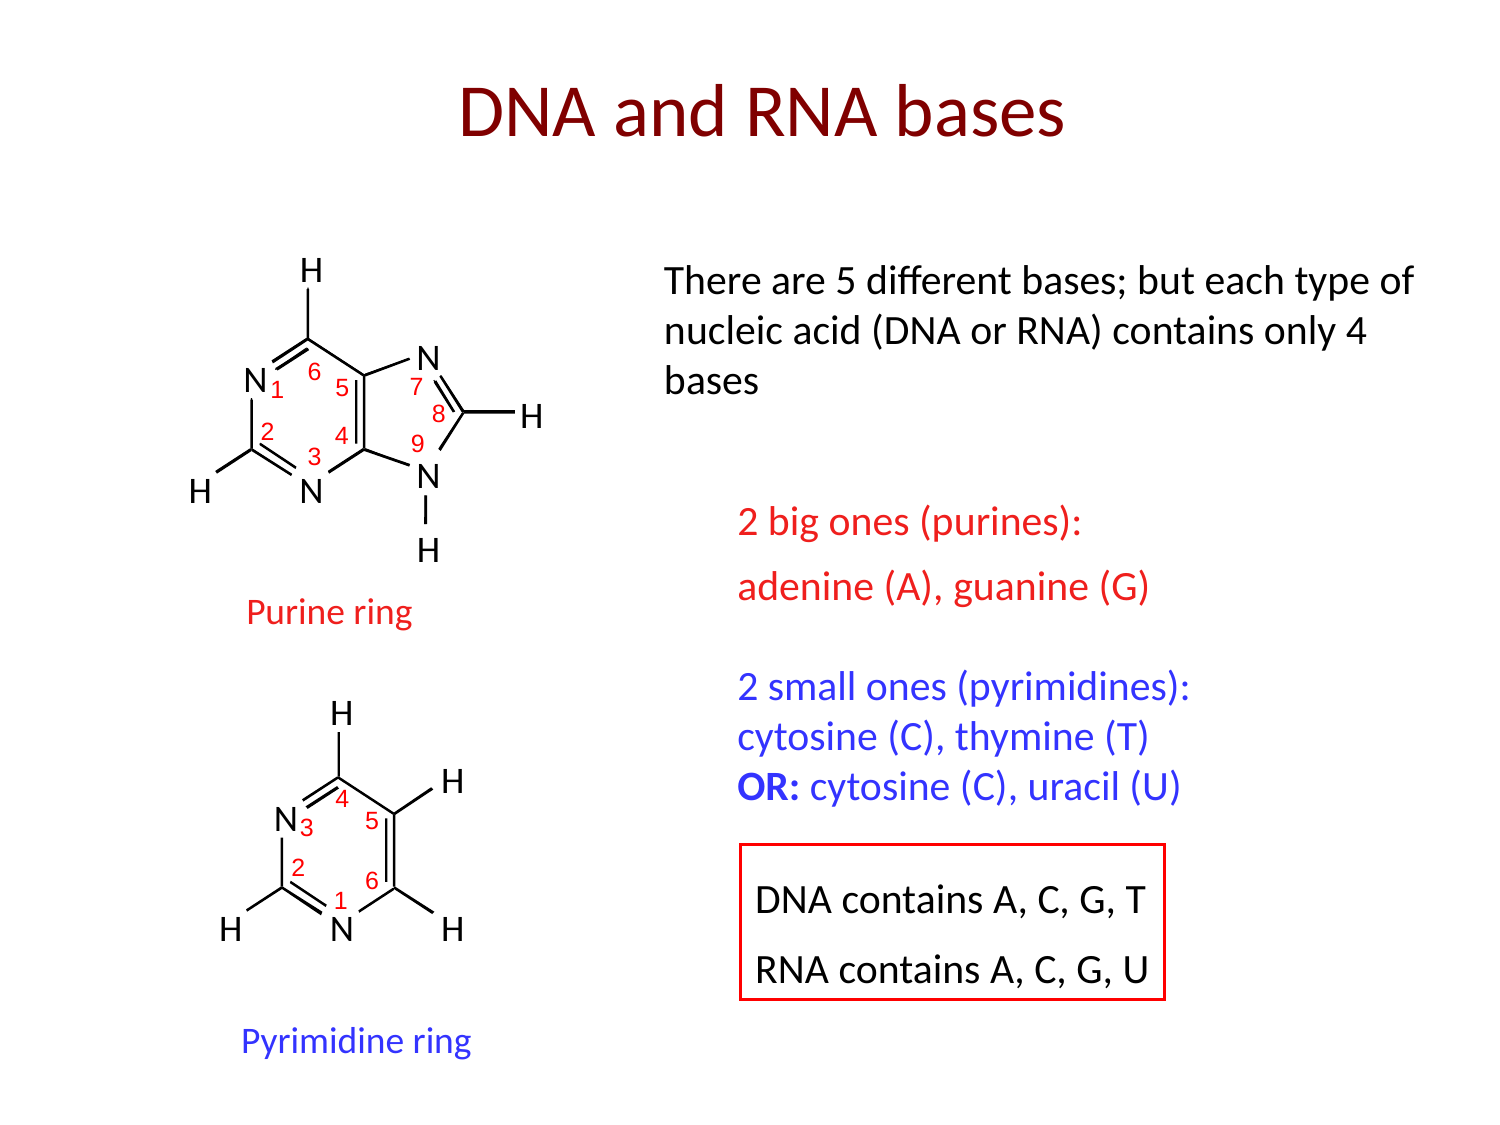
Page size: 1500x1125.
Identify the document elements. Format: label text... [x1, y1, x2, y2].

title DNA and RNA bases [125, 12, 1400, 200]
text_box DNA contains A, C, G, T RNA contains A, C, G, U [740, 844, 1165, 1000]
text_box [186, 245, 546, 571]
text_box There are 5 different bases; but each type of nucleic acid (DNA or RNA) contains only 4 bases [649, 245, 1431, 410]
text_box Pyrimidine ring [226, 1008, 487, 1069]
text_box Purine ring [231, 579, 428, 640]
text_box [217, 687, 467, 950]
text_box 2 big ones (purines): adenine (A), guanine (G) 2 small ones (pyrimidines): cytosine (C), thymine (T) OR: cytosine (C), uracil (U) [722, 471, 1207, 817]
